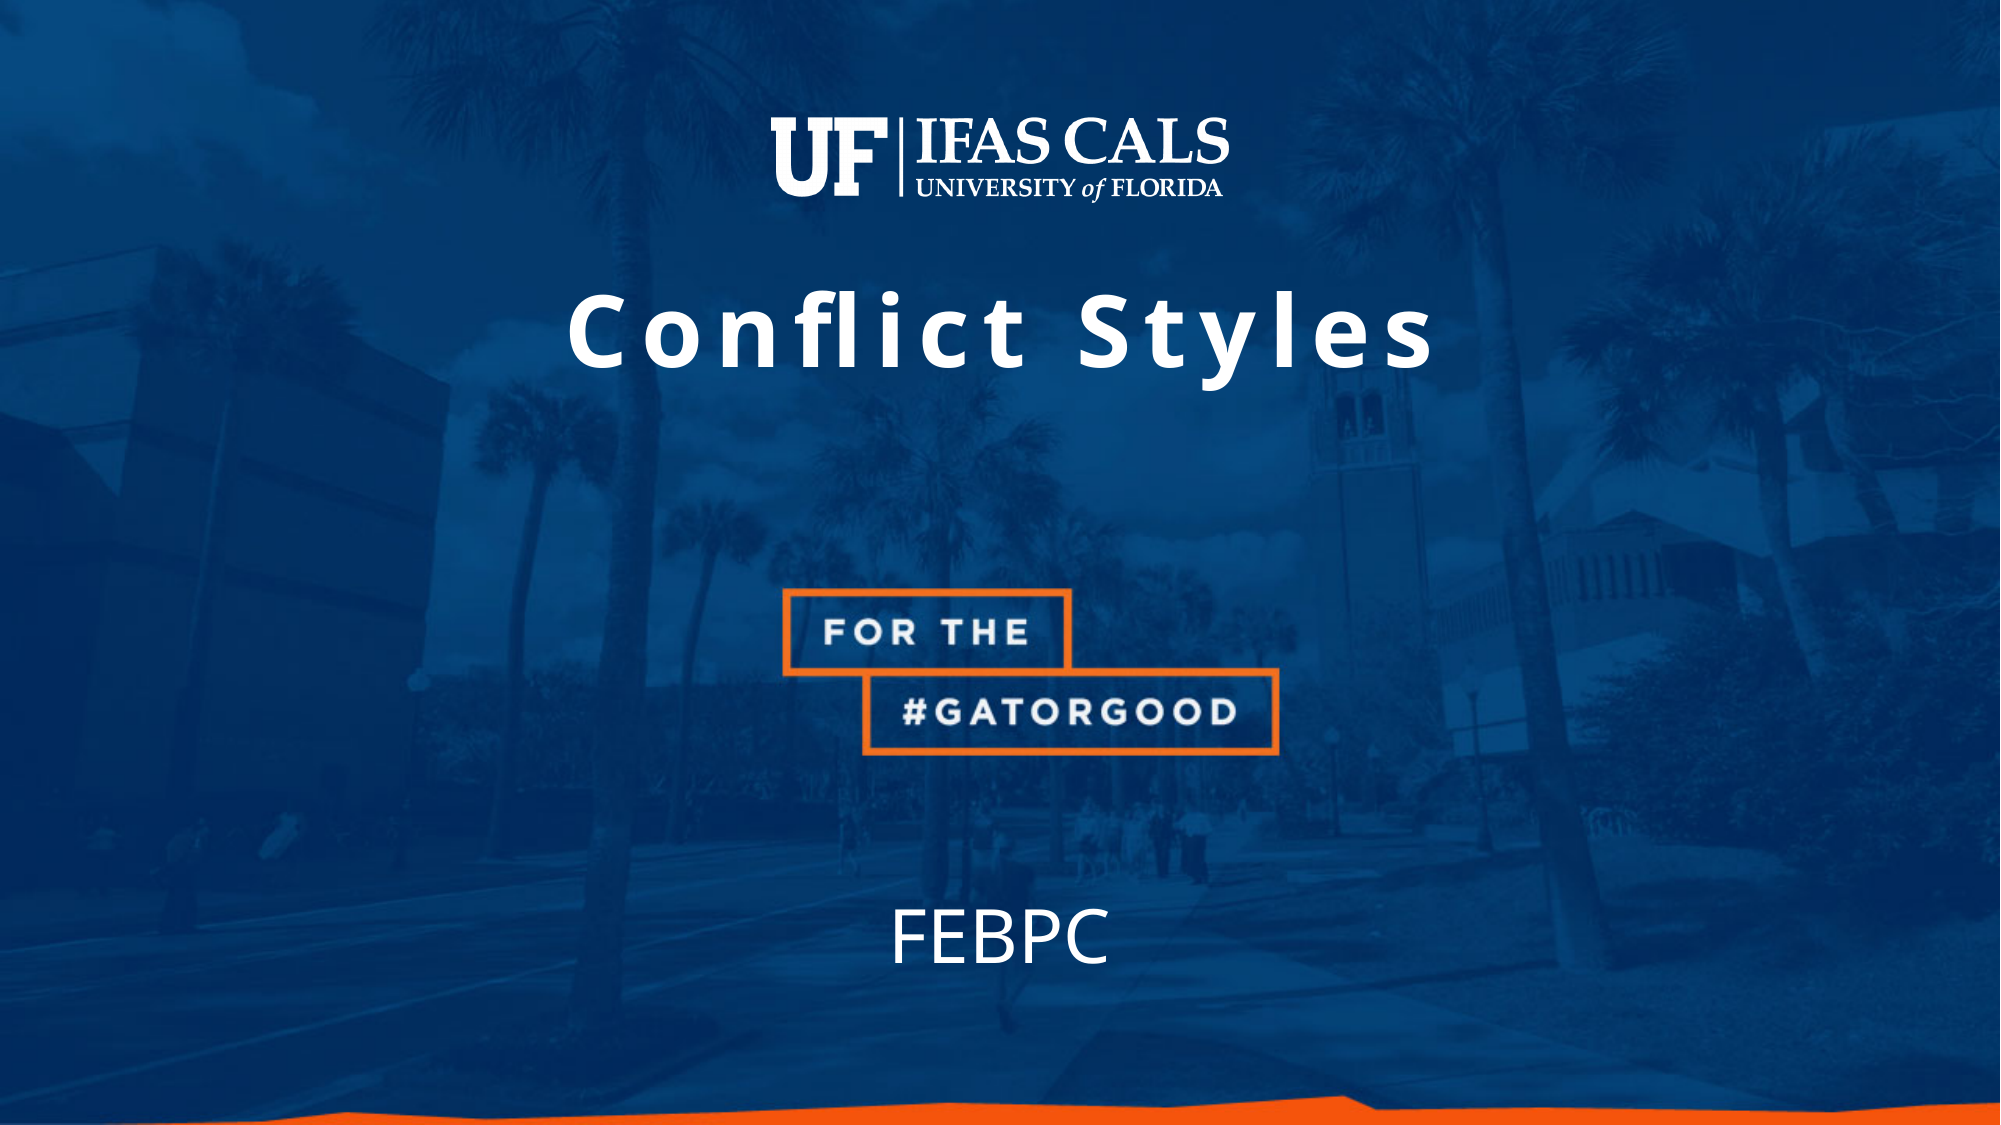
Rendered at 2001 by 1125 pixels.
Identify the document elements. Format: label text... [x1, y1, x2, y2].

list FEBPC [137, 891, 1863, 1060]
picture [0, 0, 2000, 1125]
title Conflict Styles [254, 273, 1746, 505]
